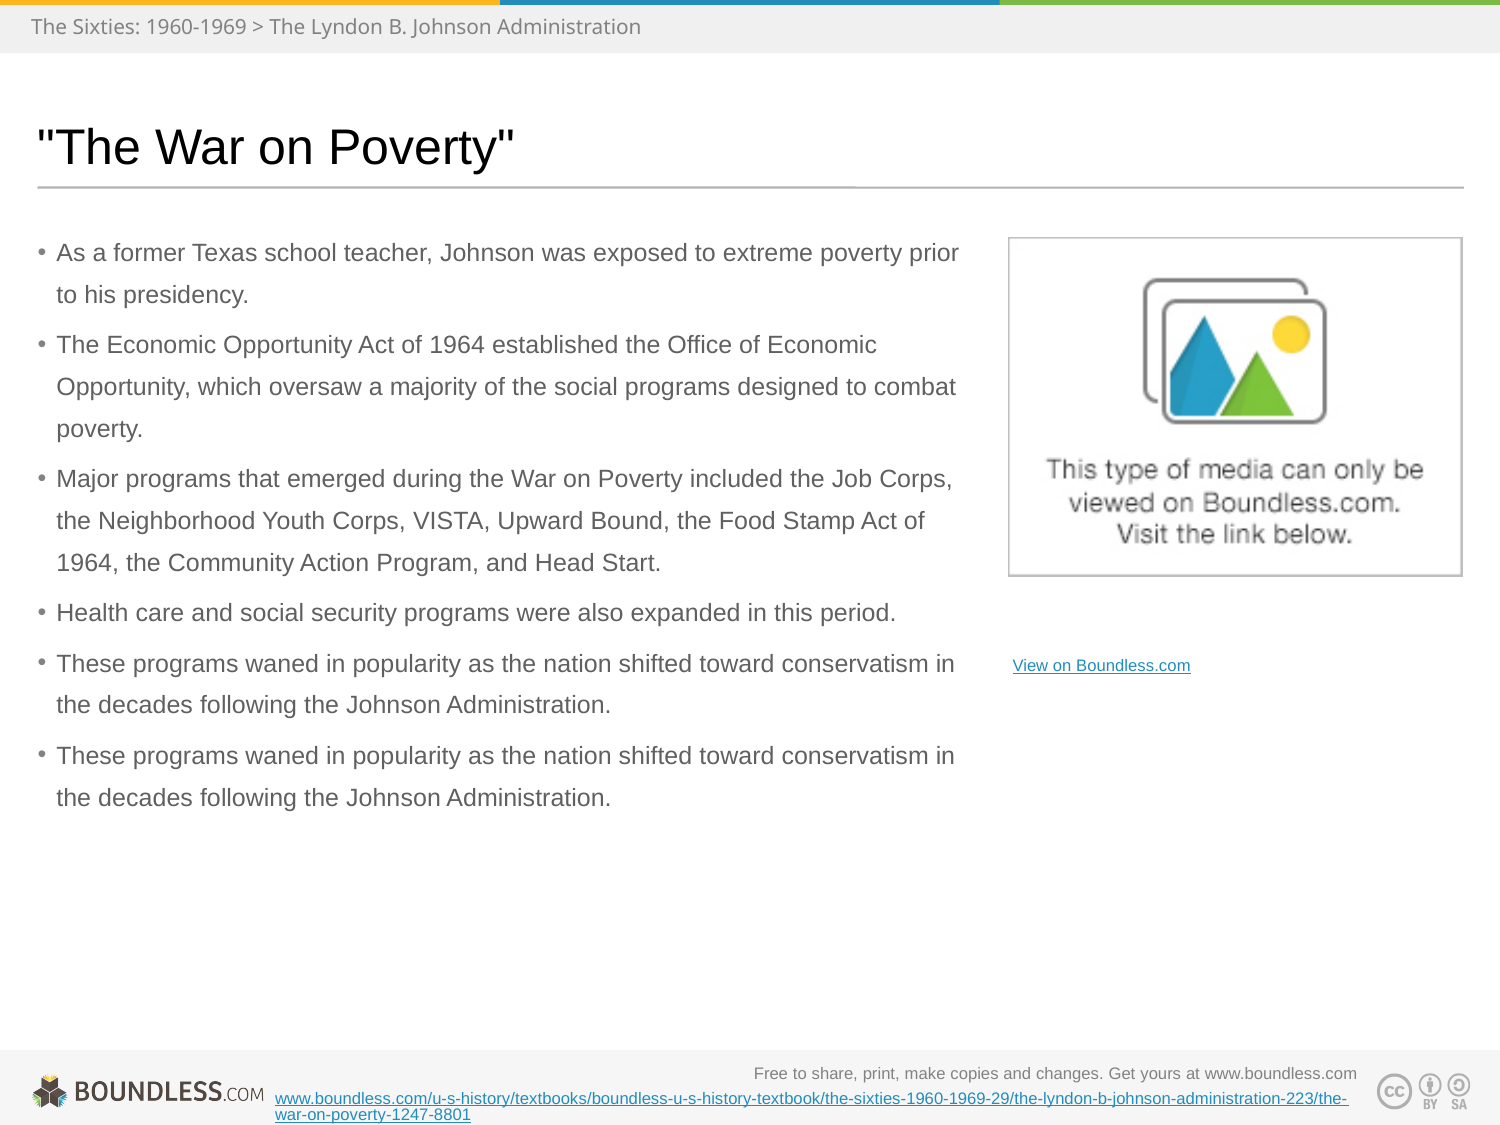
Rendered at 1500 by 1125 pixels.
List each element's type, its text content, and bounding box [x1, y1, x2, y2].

text_box www.boundless.com/u-s-history/textbooks/boundless-u-s-history-textbook/the-sixties-1960-1969-29/the-lyndon-b-johnson-administration-223/the-war-on-poverty-1247-8801 [274, 1087, 1361, 1125]
text_box View on Boundless.com [1012, 599, 1463, 700]
picture [1372, 1070, 1476, 1113]
text_box [0, 1050, 1500, 1125]
title "The War on Poverty" [37, 62, 1463, 175]
picture [1008, 237, 1463, 578]
picture [30, 1072, 265, 1109]
text_box The Sixties: 1960-1969 > The Lyndon B. Johnson Administration [31, 13, 1475, 38]
text_box [0, 2, 1500, 54]
list As a former Texas school teacher, Johnson was exposed to extreme poverty prior to his presidency. The Economic Opportunity Act of 1964 established the Office of Economic Opportunity, which oversaw a majority of the social programs designed to combat poverty. Major programs that emerged during the War on Poverty included the Job Corps, the Neighborhood Youth Corps, VISTA, Upward Bound, the Food Stamp Act of 1964, the Community Action Program, and Head Start. Health care and social security programs were also expanded in this period. These programs waned in popularity as the nation shifted toward conservatism in the decades following the Johnson Administration. These programs waned in popularity as the nation shifted toward conservatism in the decades following the Johnson Administration. [37, 224, 963, 1025]
text_box Free to share, print, make copies and changes. Get yours at www.boundless.com [649, 1062, 1359, 1087]
